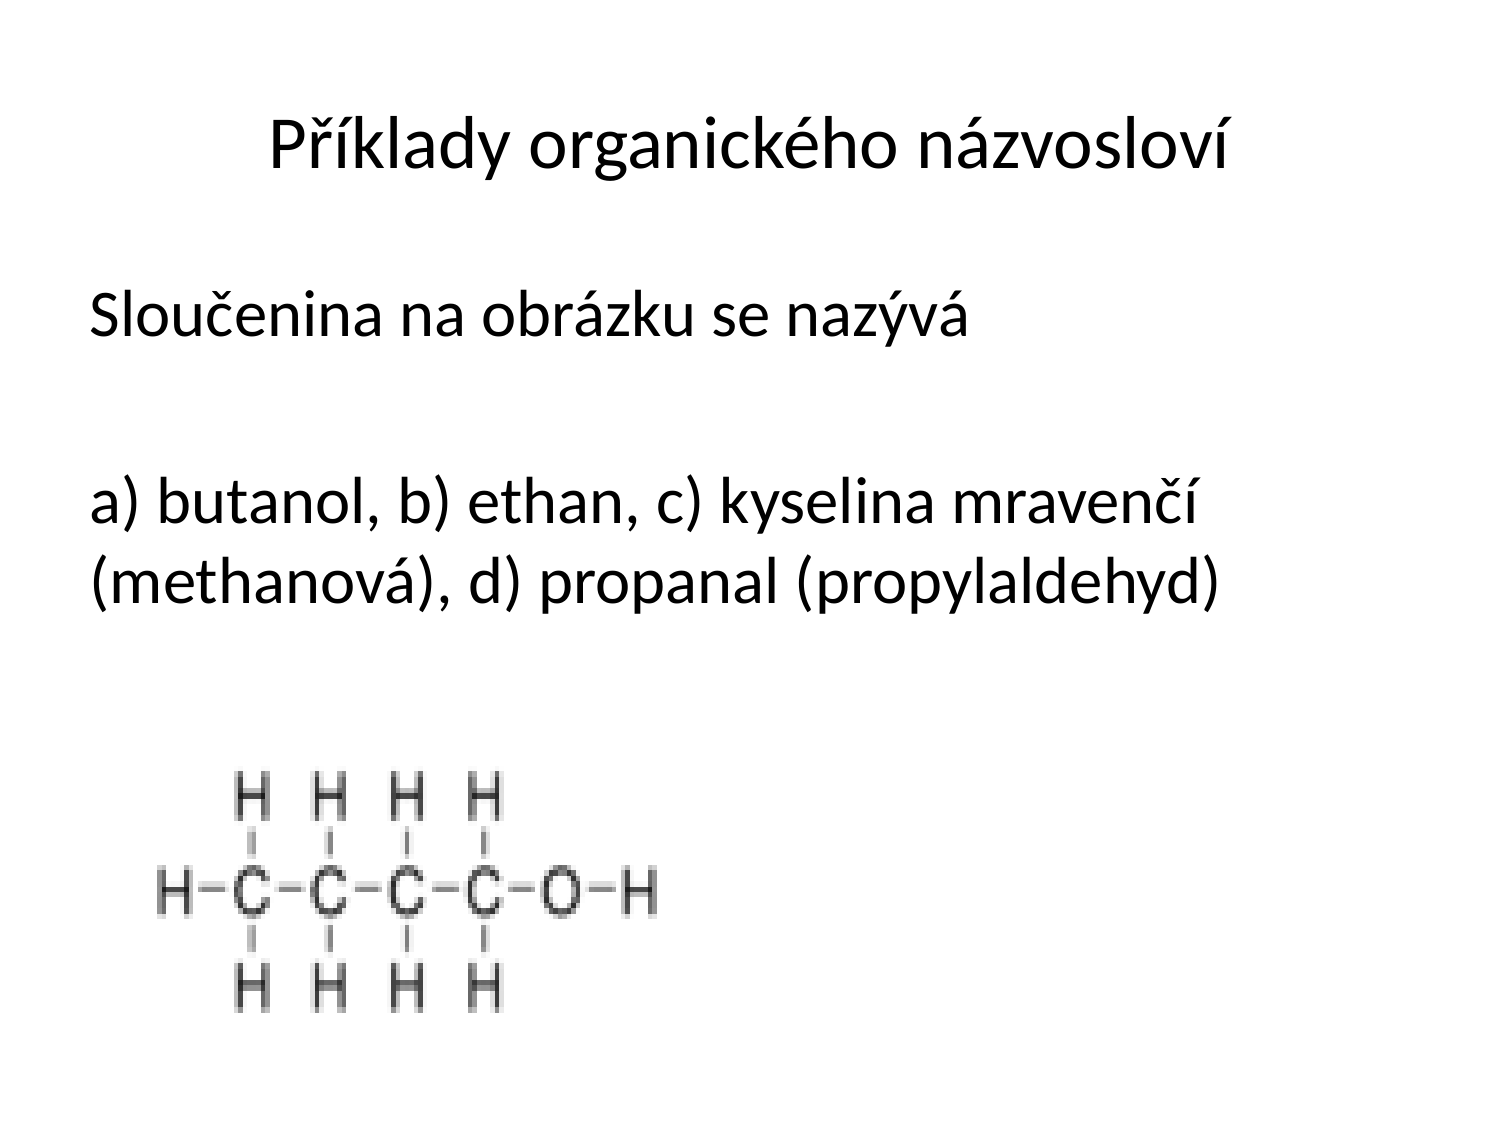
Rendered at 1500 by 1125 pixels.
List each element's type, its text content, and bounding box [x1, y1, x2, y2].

text_box Příklady organického názvosloví [75, 45, 1425, 233]
text_box Sloučenina na obrázku se nazývá a) butanol, b) ethan, c) kyselina mravenčí (methanová), d) propanal (propylaldehyd) [75, 262, 1425, 1005]
picture [135, 739, 680, 1035]
